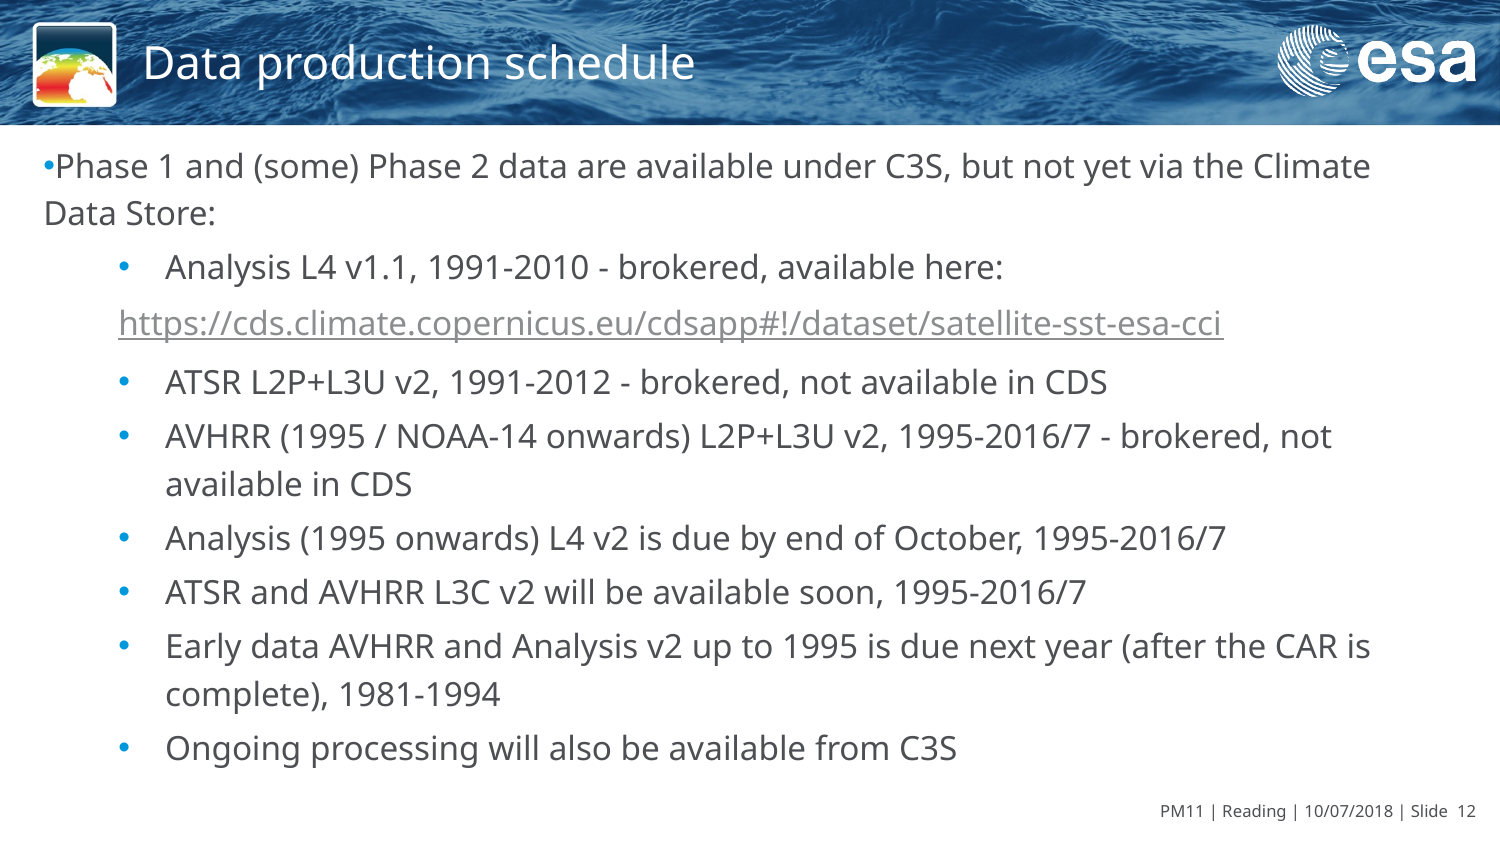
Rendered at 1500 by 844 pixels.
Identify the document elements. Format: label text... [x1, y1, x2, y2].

picture [0, 0, 1500, 126]
title Data production schedule [127, 26, 1269, 97]
list Phase 1 and (some) Phase 2 data are available under C3S, but not yet via the Climate Data Store: Analysis L4 v1.1, 1991-2010 - brokered, available here: https://cds.climate.copernicus.eu/cdsapp#!/dataset/satellite-sst-esa-cci ATSR L2P+L3U v2, 1991-2012 - brokered, not available in CDS AVHRR (1995 / NOAA-14 onwards) L2P+L3U v2, 1995-2016/7 - brokered, not available in CDS Analysis (1995 onwards) L4 v2 is due by end of October, 1995-2016/7 ATSR and AVHRR L3C v2 will be available soon, 1995-2016/7 Early data AVHRR and Analysis v2 up to 1995 is due next year (after the CAR is complete), 1981-1994 Ongoing processing will also be available from C3S [28, 129, 1464, 794]
